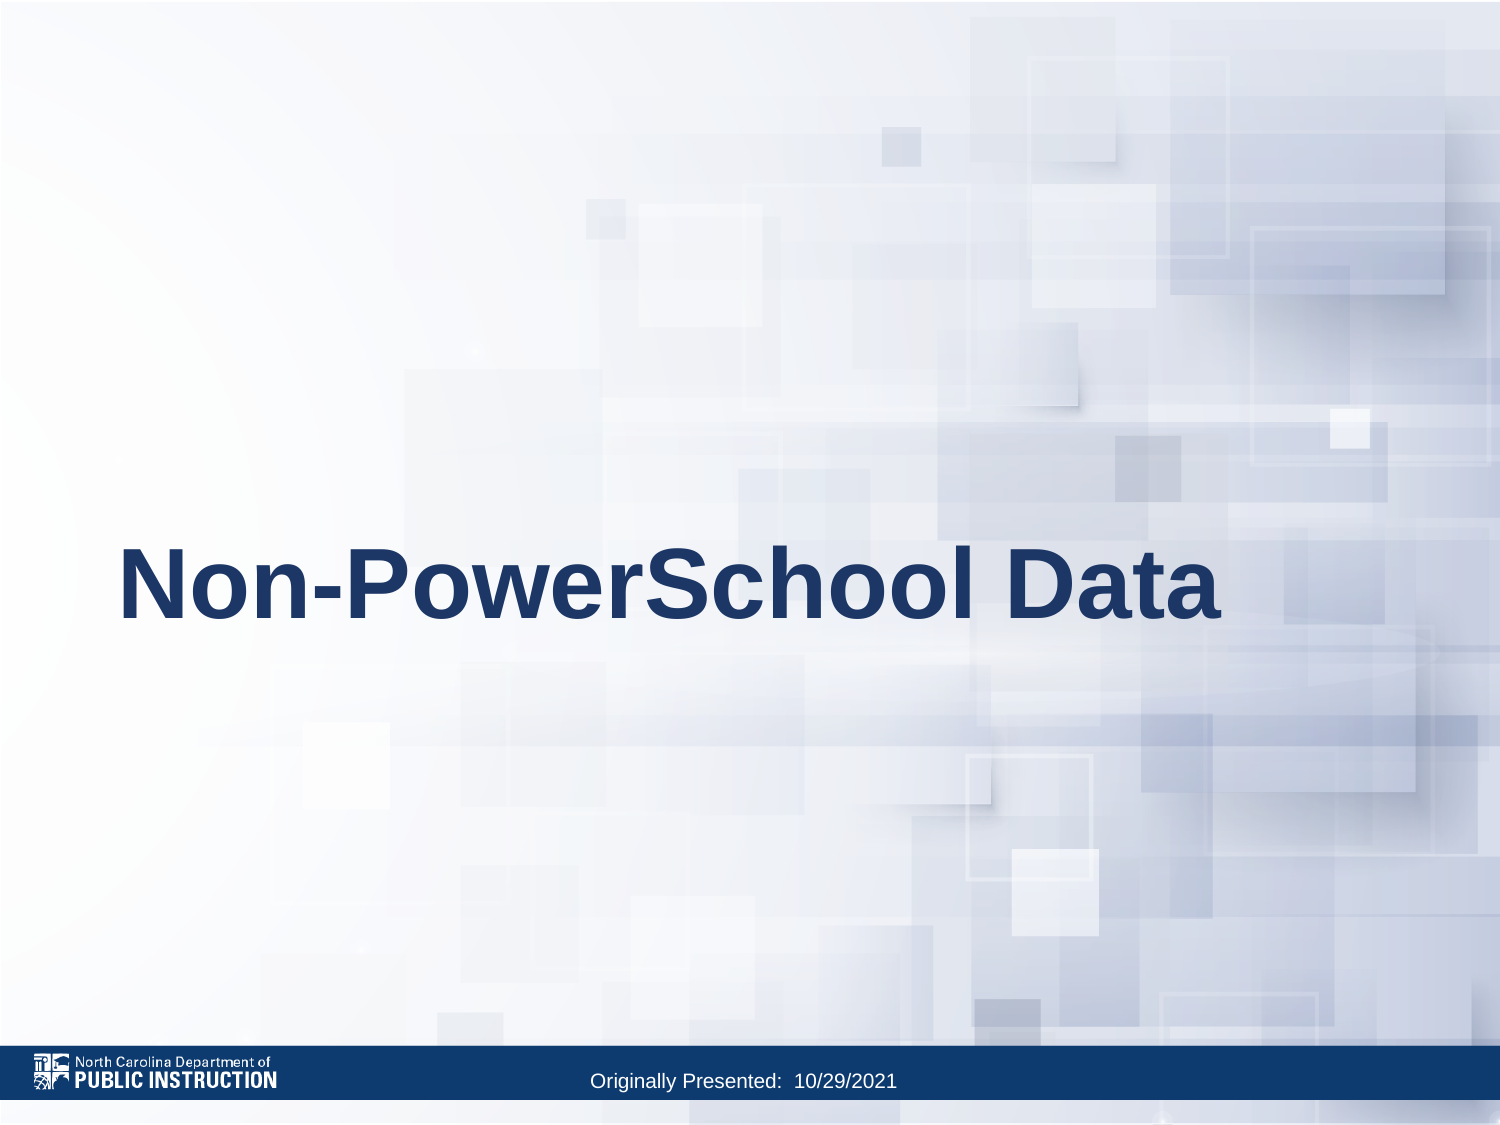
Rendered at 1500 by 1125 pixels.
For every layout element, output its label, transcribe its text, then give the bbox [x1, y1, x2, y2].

title Non-PowerSchool Data [102, 218, 1397, 648]
text_box Originally Presented: 10/29/2021 [575, 1059, 913, 1113]
picture [0, 0, 1500, 1125]
